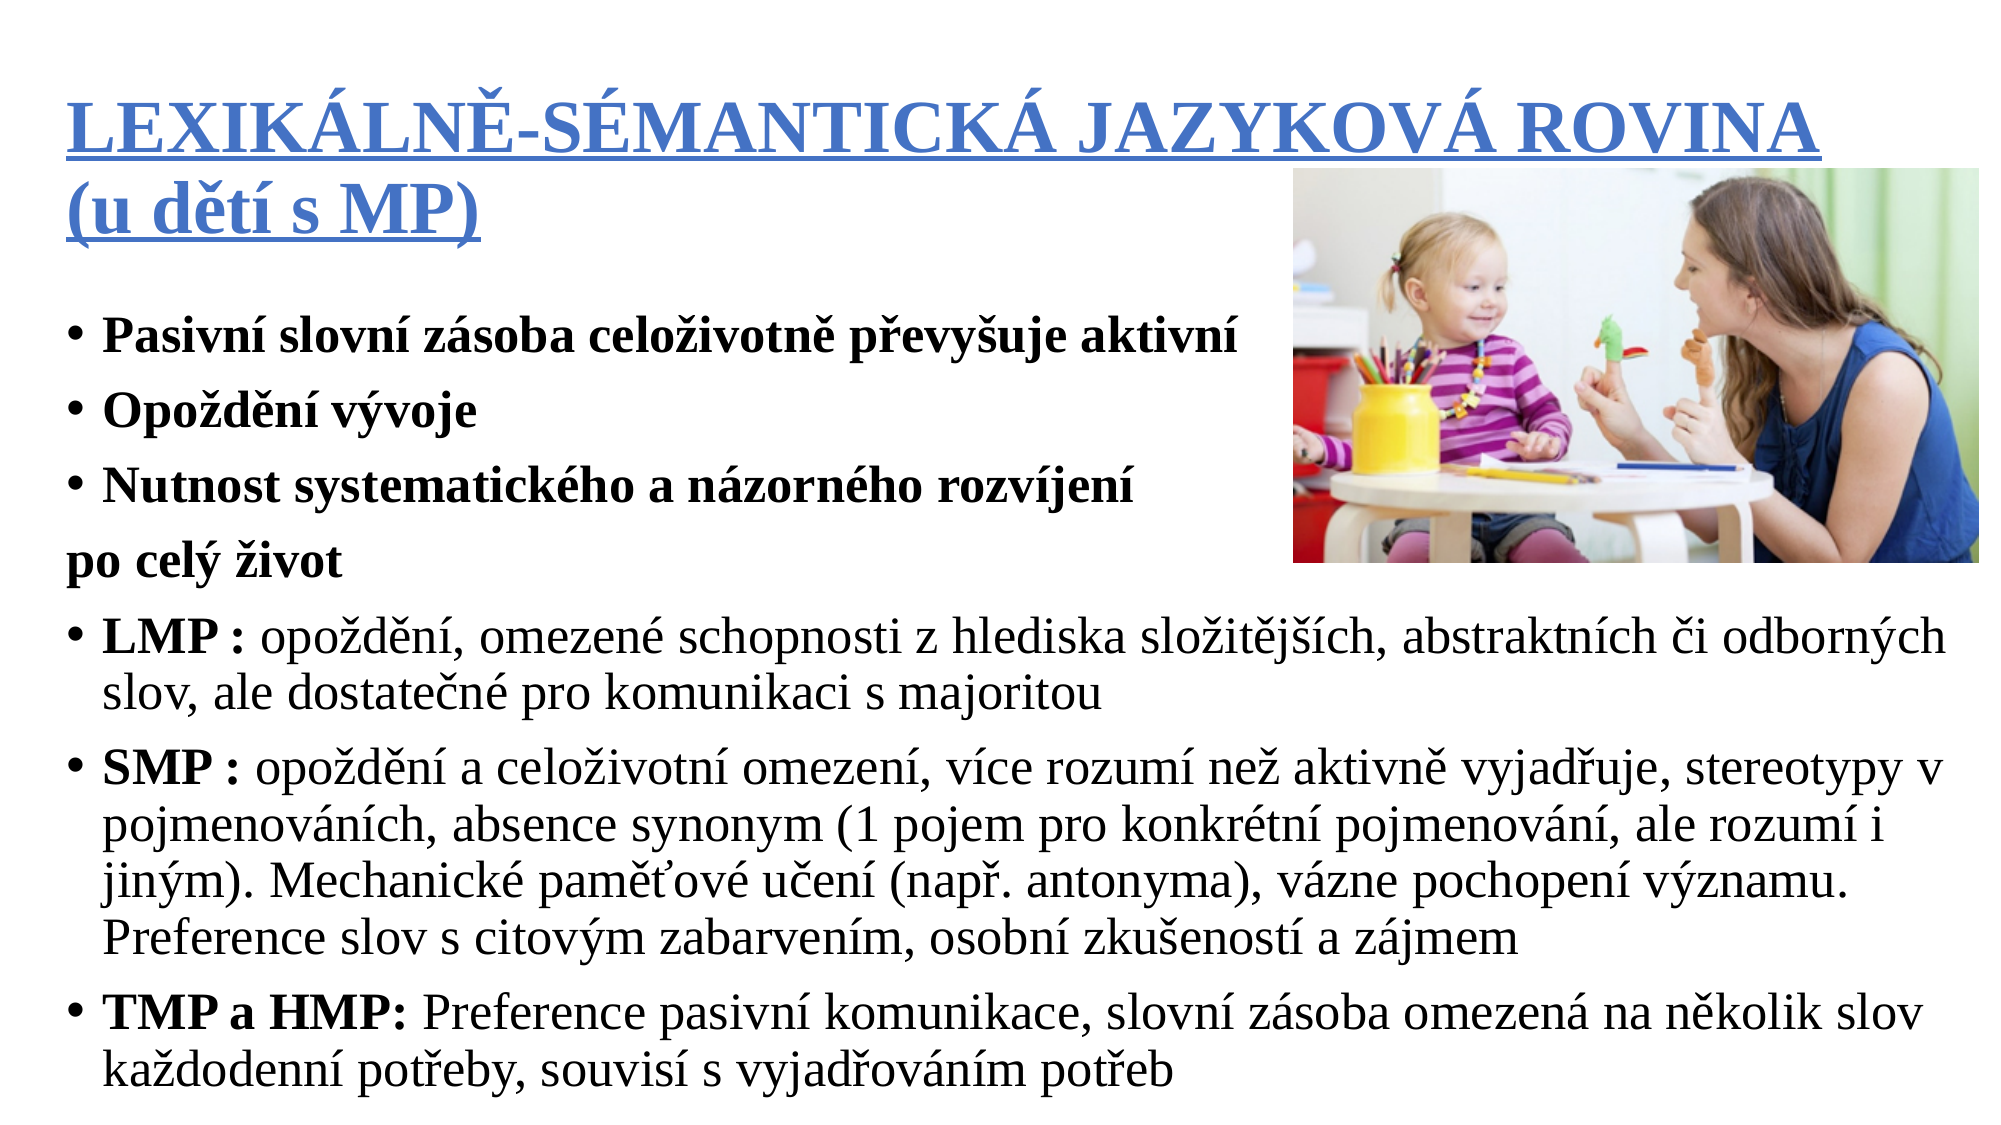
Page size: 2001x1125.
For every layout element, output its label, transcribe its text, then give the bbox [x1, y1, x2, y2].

picture [1293, 168, 1979, 563]
list Pasivní slovní zásoba celoživotně převyšuje aktivní Opoždění vývoje Nutnost systematického a názorného rozvíjení po celý život LMP : opoždění, omezené schopnosti z hlediska složitějších, abstraktních či odborných slov, ale dostatečné pro komunikaci s majoritou SMP : opoždění a celoživotní omezení, více rozumí než aktivně vyjadřuje, stereotypy v pojmenováních, absence synonym (1 pojem pro konkrétní pojmenování, ale rozumí i jiným). Mechanické paměťové učení (např. antonyma), vázne pochopení významu. Preference slov s citovým zabarvením, osobní zkušeností a zájmem TMP a HMP: Preference pasivní komunikace, slovní zásoba omezená na několik slov každodenní potřeby, souvisí s vyjadřováním potřeb [51, 299, 1979, 1115]
title LEXIKÁLNĚ-SÉMANTICKÁ JAZYKOVÁ ROVINA (u dětí s MP) [51, 59, 1863, 278]
